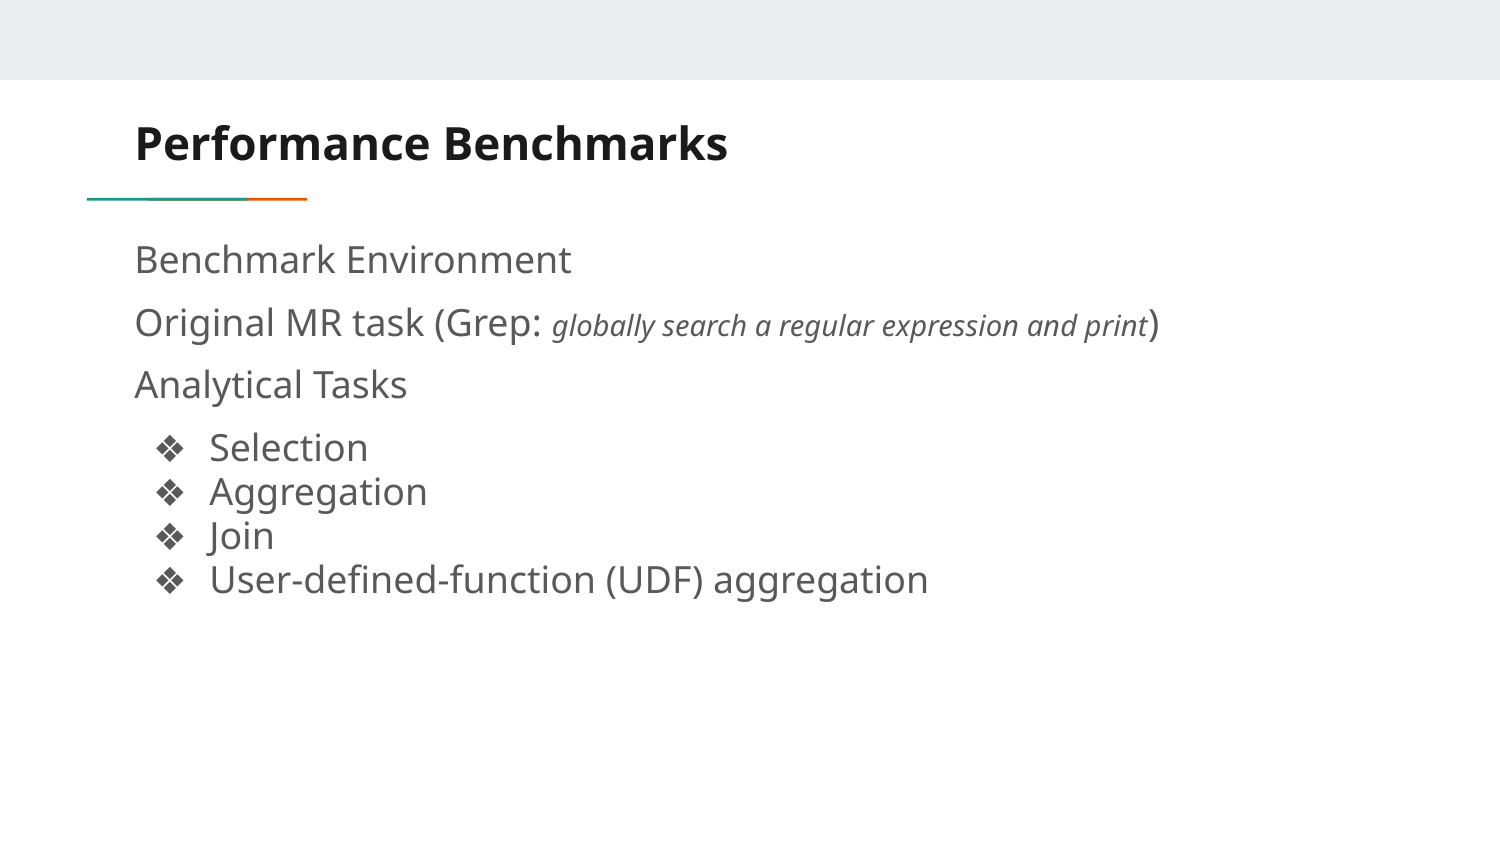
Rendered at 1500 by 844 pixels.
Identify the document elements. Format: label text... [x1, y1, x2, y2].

list Benchmark Environment Original MR task (Grep: globally search a regular expression and print) Analytical Tasks Selection Aggregation Join User-defined-function (UDF) aggregation [119, 223, 1381, 733]
title Performance Benchmarks [119, 99, 1381, 188]
